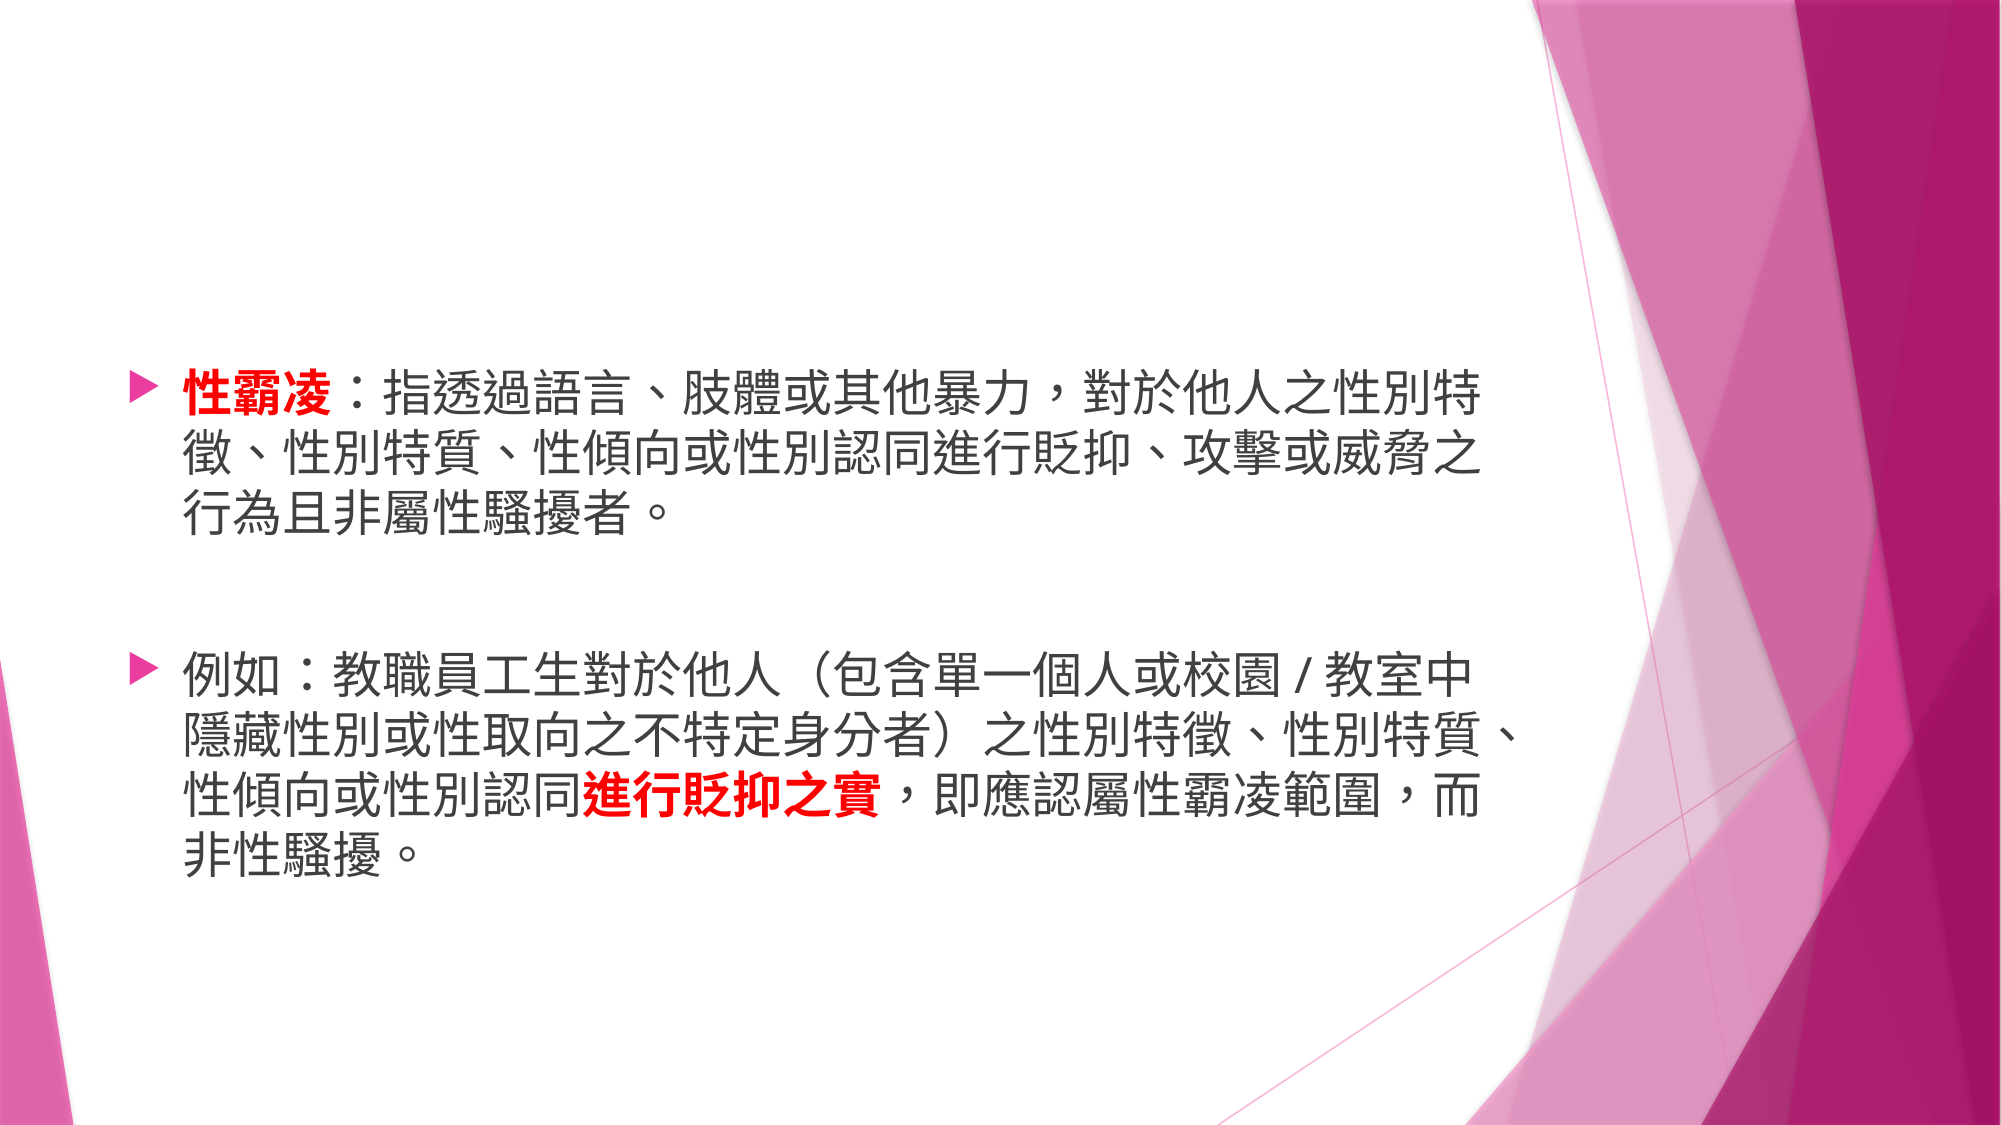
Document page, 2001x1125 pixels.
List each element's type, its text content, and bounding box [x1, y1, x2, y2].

list 性霸凌：指透過語言、肢體或其他暴力，對於他人之性別特徵、性別特質、性傾向或性別認同進行貶抑、攻擊或威脅之行為且非屬性騷擾者。 例如：教職員工生對於他人（包含單一個人或校園/教室中隱藏性別或性取向之不特定身分者）之性別特徵、性別特質、性傾向或性別認同進行貶抑之實，即應認屬性霸凌範圍，而非性騷擾。 [111, 354, 1522, 992]
